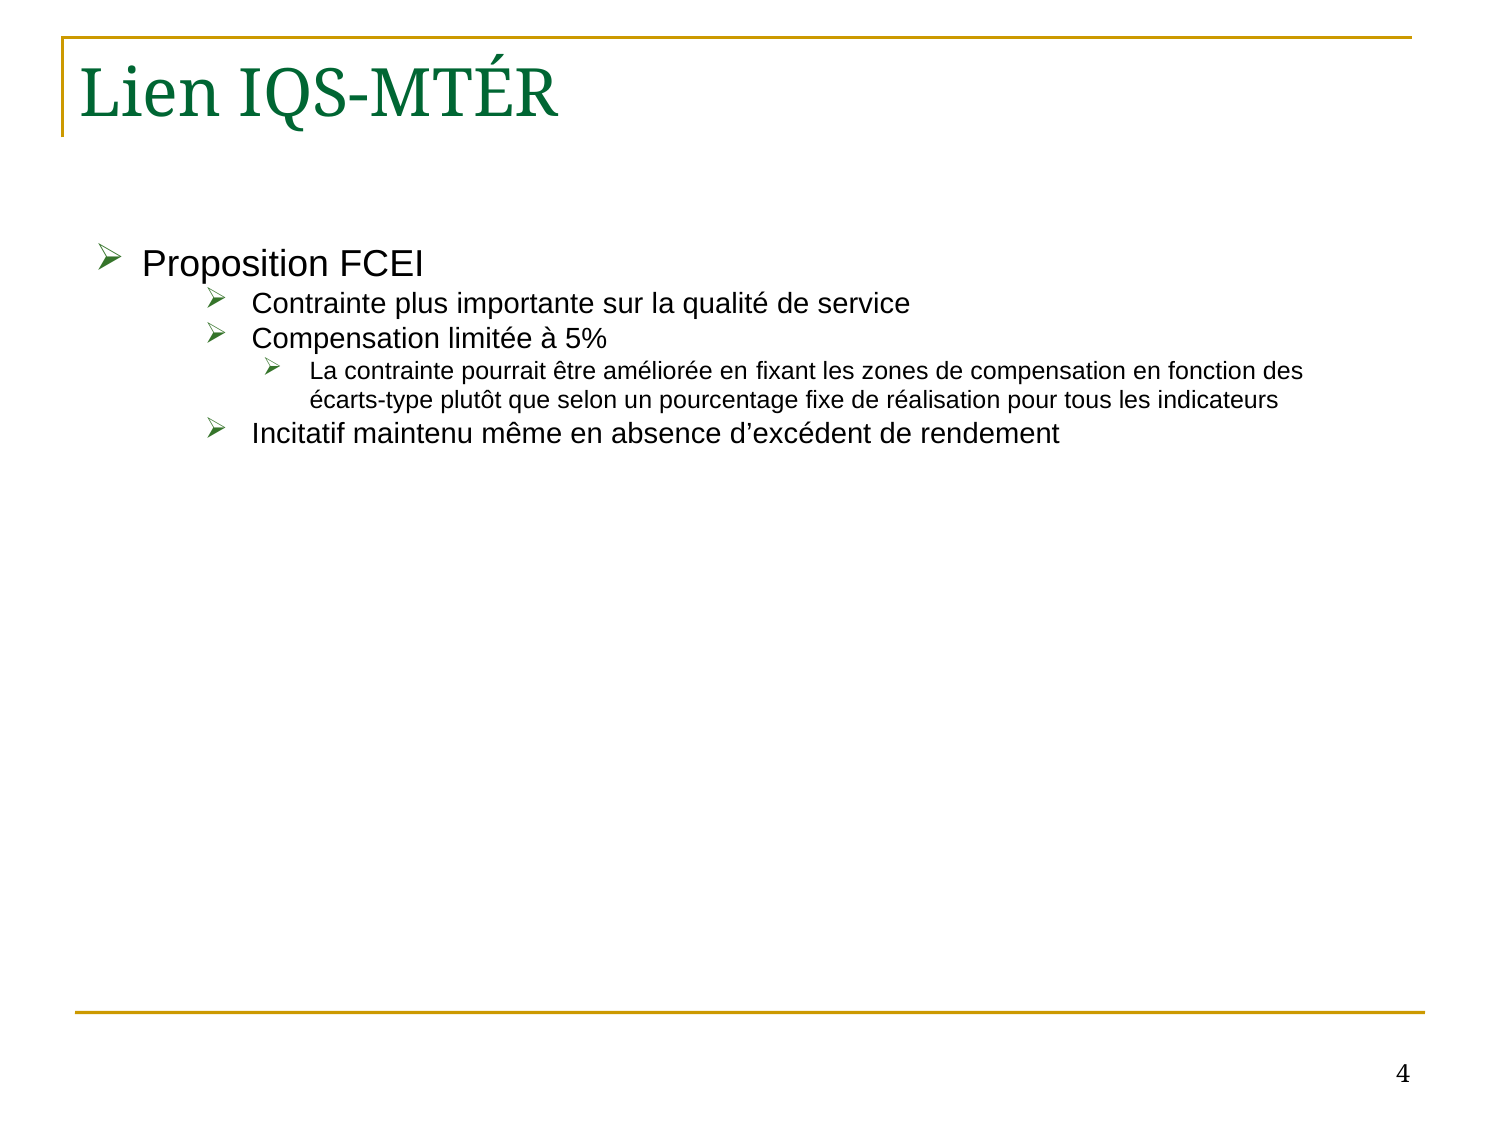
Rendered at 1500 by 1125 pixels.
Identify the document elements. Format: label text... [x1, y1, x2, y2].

text_box Proposition FCEI Contrainte plus importante sur la qualité de service Compensation limitée à 5% La contrainte pourrait être améliorée en fixant les zones de compensation en fonction des écarts-type plutôt que selon un pourcentage fixe de réalisation pour tous les indicateurs Incitatif maintenu même en absence d’excédent de rendement [80, 231, 1400, 527]
slide_number 4 [1074, 1023, 1426, 1100]
title Lien IQS-MTÉR [64, 42, 1415, 185]
